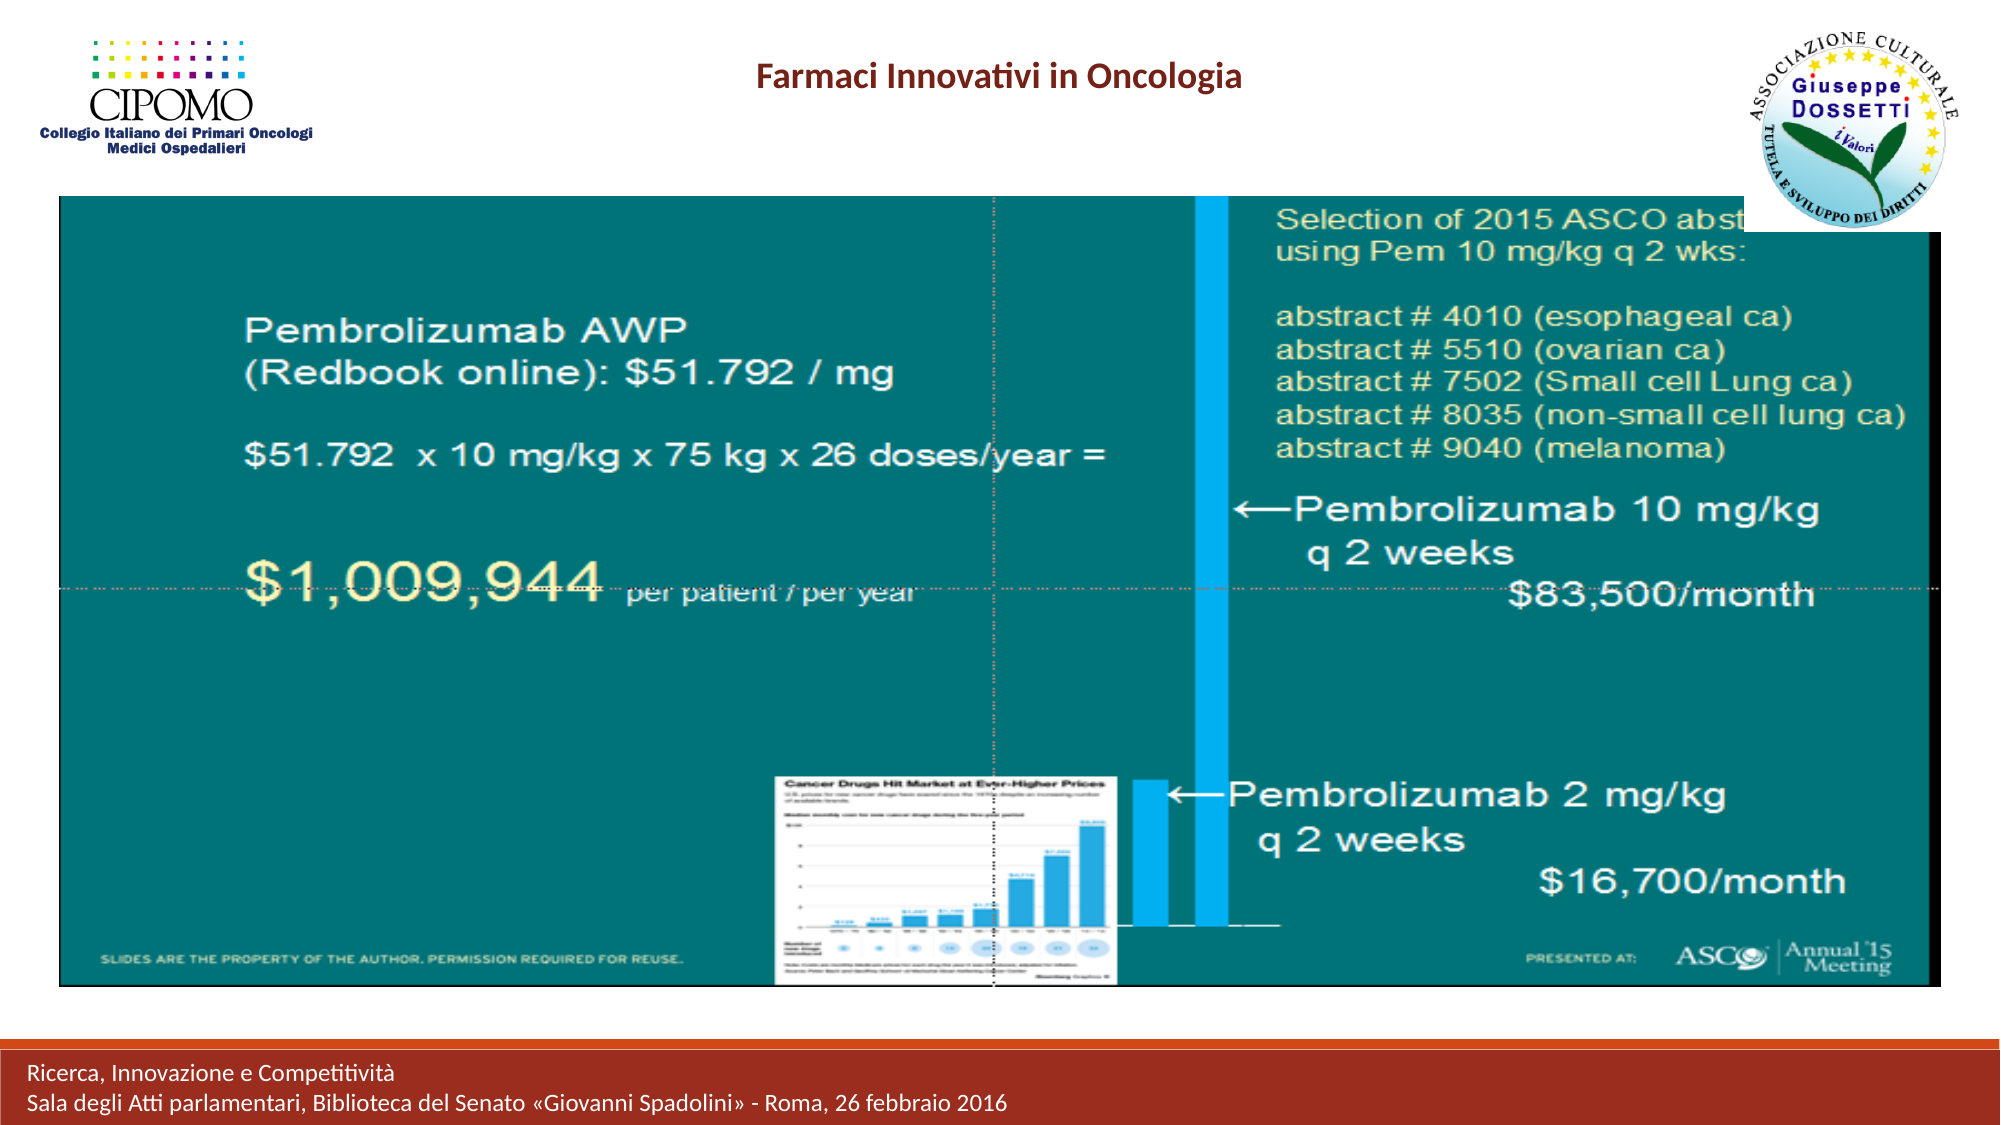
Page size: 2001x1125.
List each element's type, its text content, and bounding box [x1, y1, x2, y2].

text_box Ricerca, Innovazione e Competitività Sala degli Atti parlamentari, Biblioteca del Senato «Giovanni Spadolini» - Roma, 26 febbraio 2016 [12, 1049, 1940, 1124]
text_box Farmaci Innovativi in Oncologia [529, 43, 1470, 103]
picture [58, 22, 1966, 988]
picture [28, 28, 324, 165]
